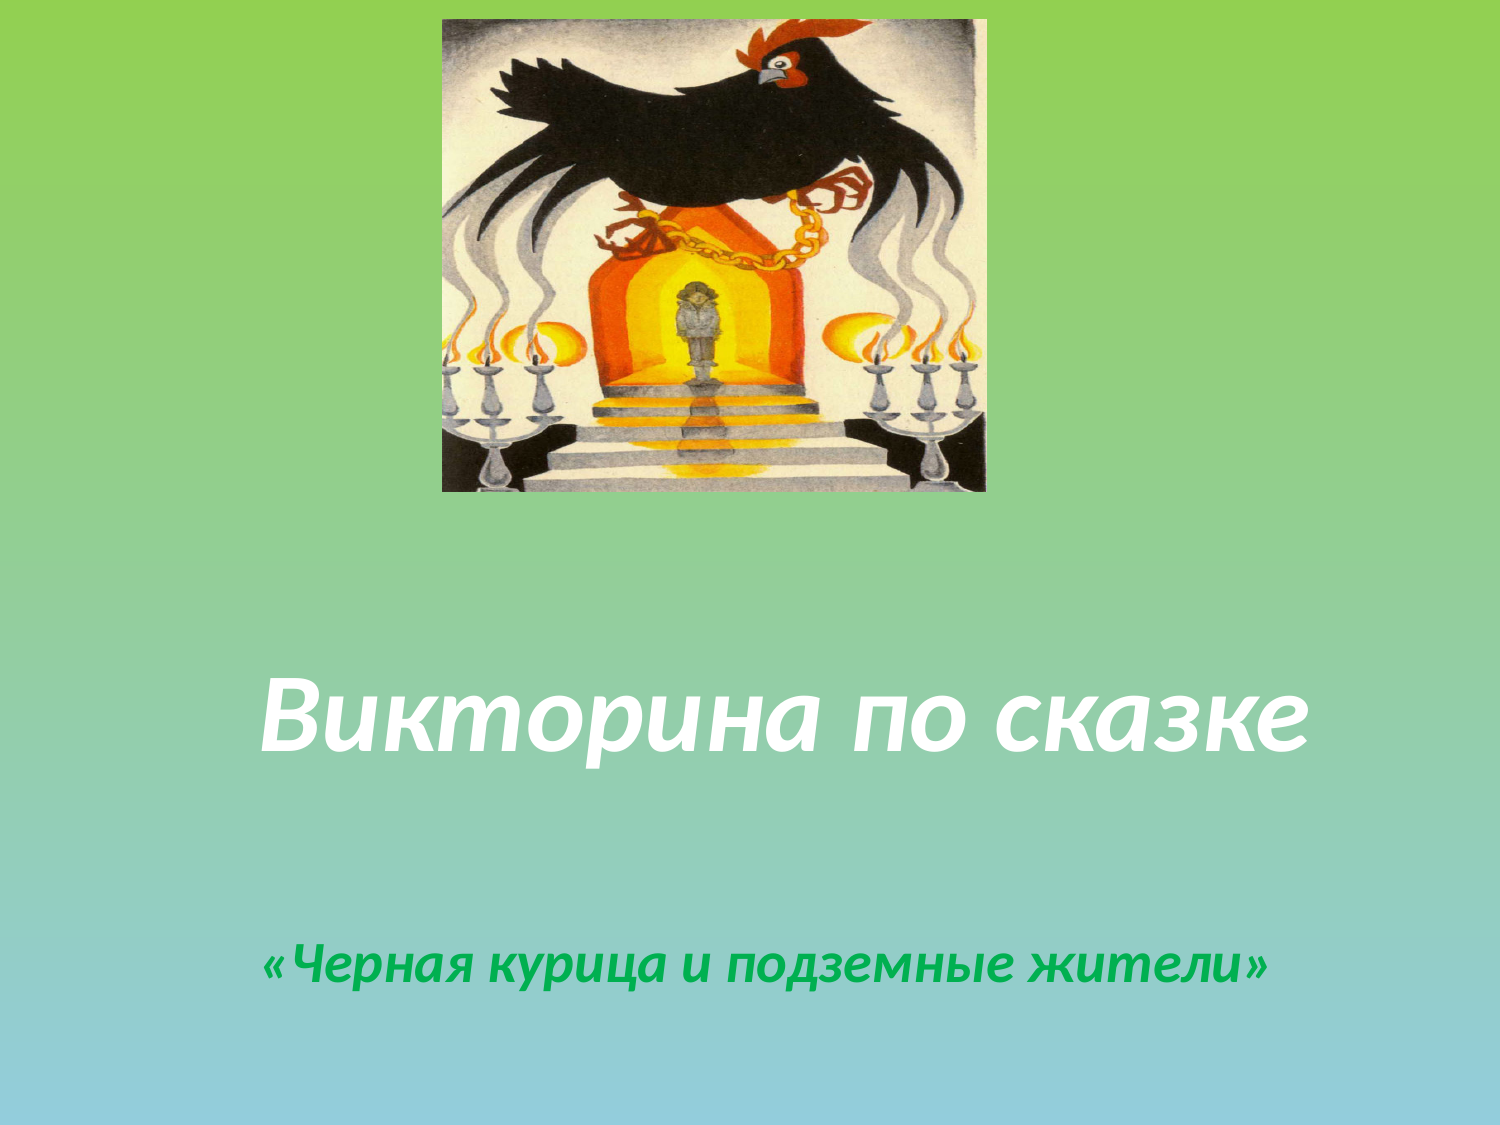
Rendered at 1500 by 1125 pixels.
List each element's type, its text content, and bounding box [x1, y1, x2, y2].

subtitle «Черная курица и подземные жители» [242, 916, 1293, 1035]
title Викторина по сказке [147, 586, 1423, 828]
picture [442, 18, 987, 492]
